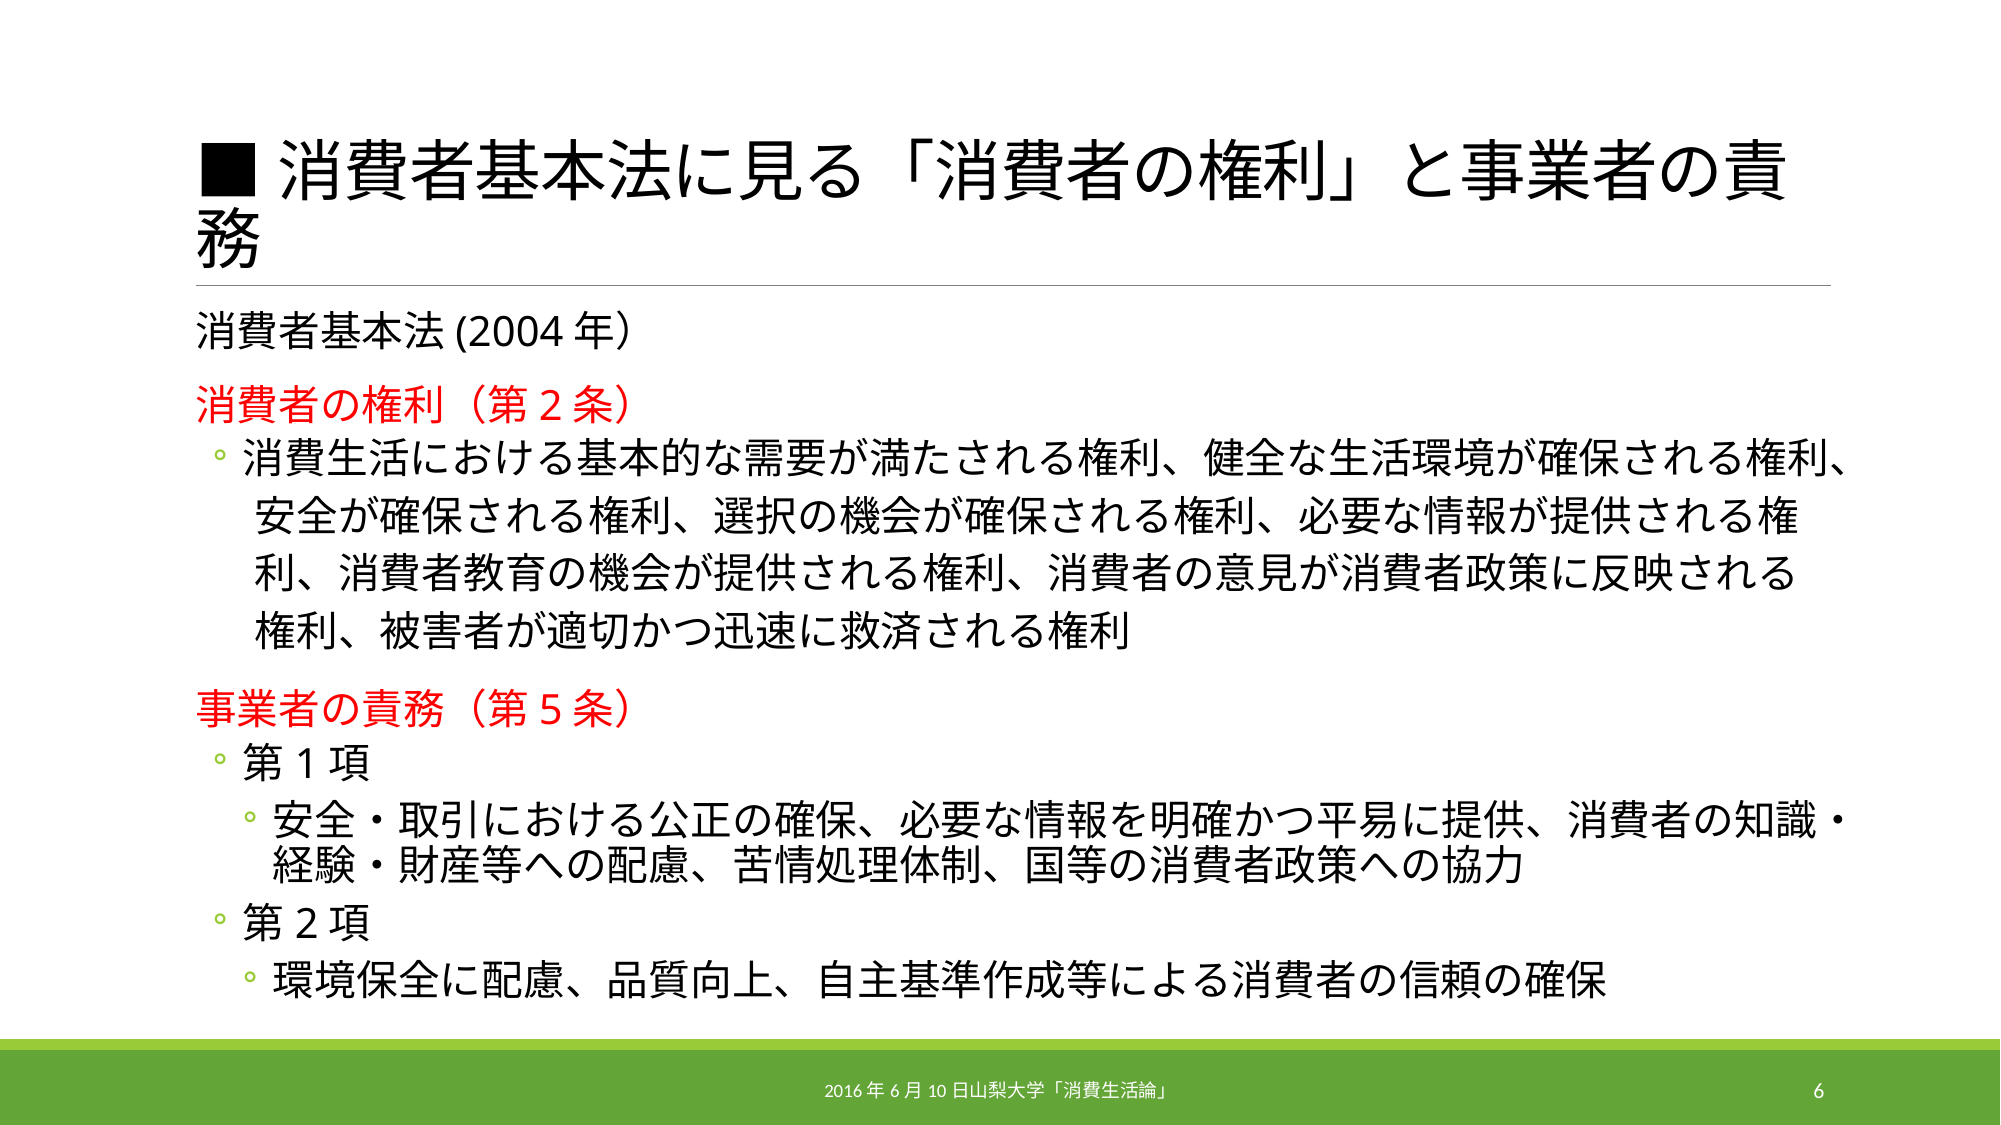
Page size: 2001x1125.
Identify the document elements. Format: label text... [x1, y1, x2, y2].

footer 2016年6月10日山梨大学「消費生活論」 [604, 1059, 1396, 1120]
slide_number 6 [1624, 1059, 1840, 1120]
title ■消費者基本法に見る「消費者の権利」と事業者の責務 [180, 47, 1855, 285]
list 消費者基本法(2004年） 消費者の権利（第2条） 消費生活における基本的な需要が満たされる権利、健全な生活環境が確保される権利、 安全が確保される権利、選択の機会が確保される権利、必要な情報が提供される権 利、消費者教育の機会が提供される権利、消費者の意見が消費者政策に反映される 権利、被害者が適切かつ迅速に救済される権利 事業者の責務（第5条） 第1項 安全・取引における公正の確保、必要な情報を明確かつ平易に提供、消費者の知識・経験・財産等への配慮、苦情処理体制、国等の消費者政策への協力 第2項 環境保全に配慮、品質向上、自主基準作成等による消費者の信頼の確保 [180, 302, 1872, 963]
